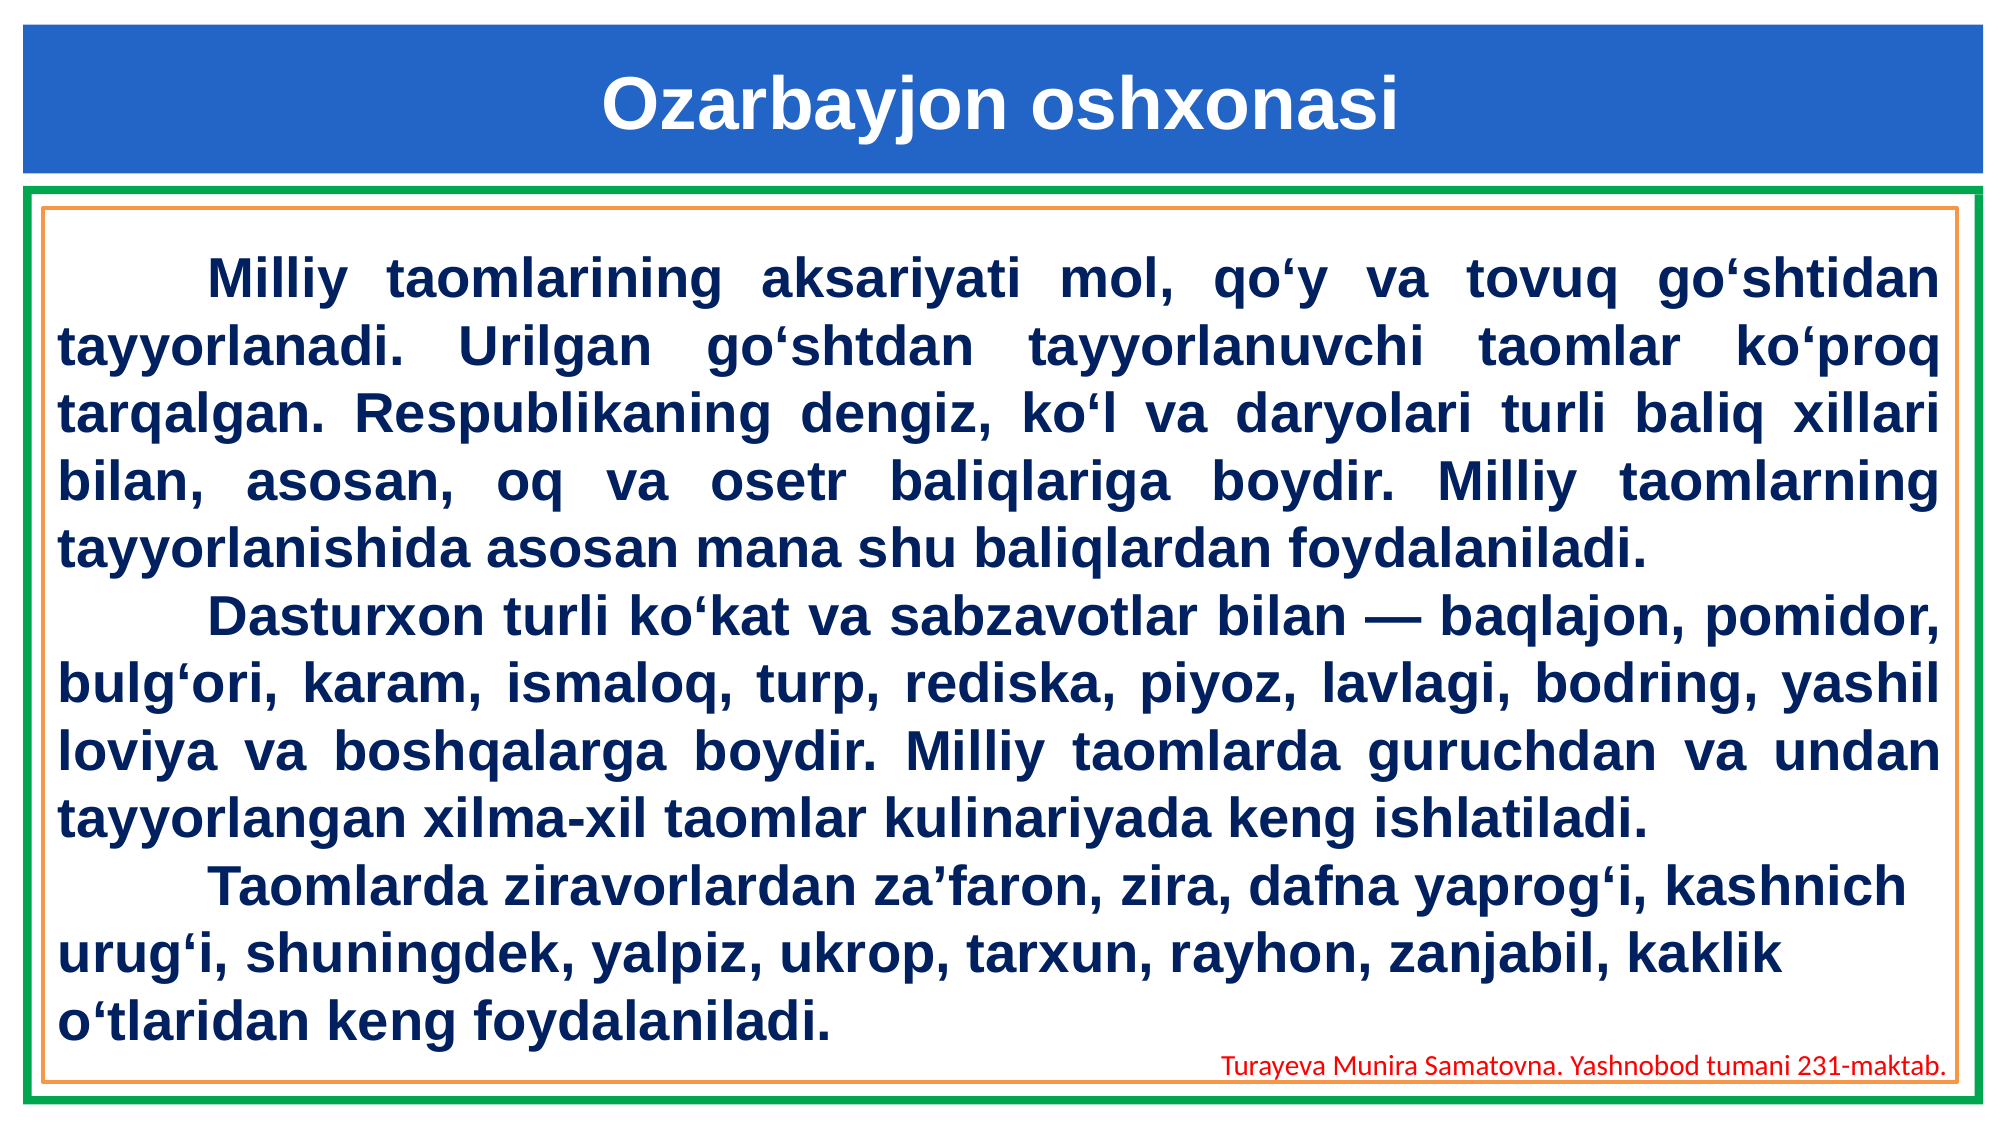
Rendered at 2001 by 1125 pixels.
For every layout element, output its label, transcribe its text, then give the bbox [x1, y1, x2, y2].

text_box Ozarbayjon oshxonasi [125, 52, 1878, 163]
footer Turayeva Munira Samatovna. Yashnobod tumani 231-maktab. [1199, 1046, 1969, 1082]
text_box Milliy taomlarining aksariyati mol, qo‘y va tovuq go‘shtidan tayyorlanadi. Urilgan go‘shtdan tayyorlanuvchi taomlar ko‘proq tarqalgan. Respublikaning dengiz, ko‘l va daryolari turli baliq xillari bilan, asosan, oq va osetr baliqlariga boydir. Milliy taomlarning tayyorlanishida asosan mana shu baliqlardan foydalaniladi. Dasturxon turli ko‘kat va sabzavotlar bilan — baqlajon, pomidor, bulg‘ori, karam, ismaloq, turp, rediska, piyoz, lavlagi, bodring, yashil loviya va boshqalarga boydir. Milliy taomlarda guruchdan va undan tayyorlangan xilma-xil taomlar kulinariyada keng ishlatiladi. Taomlarda ziravorlardan zaʼfaron, zira, dafna yaprog‘i, kashnich urug‘i, shuningdek, yalpiz, ukrop, tarxun, rayhon, zanjabil, kaklik o‘tlaridan keng foydalaniladi. [41, 206, 1959, 1084]
